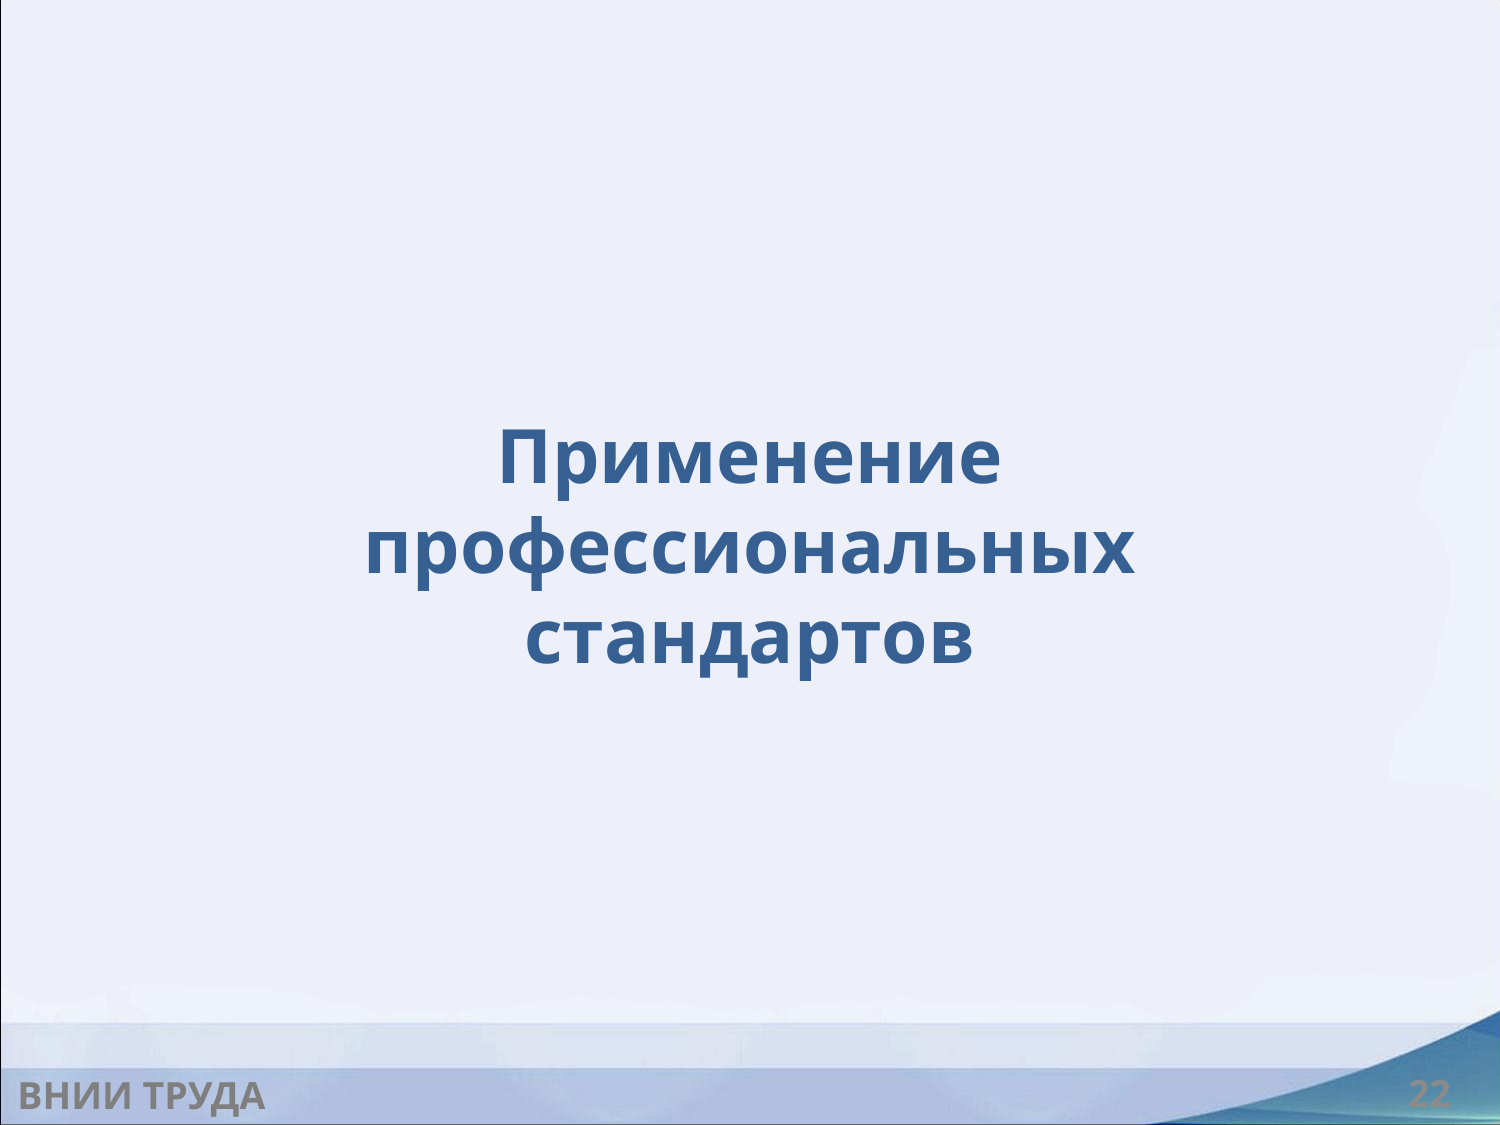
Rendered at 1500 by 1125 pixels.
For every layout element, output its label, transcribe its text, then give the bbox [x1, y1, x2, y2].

text_box ВНИИ ТРУДА [2, 1064, 358, 1124]
subtitle Применение профессиональных стандартов [187, 295, 1313, 848]
slide_number 22 [1116, 1065, 1467, 1125]
picture [0, 0, 1500, 1125]
